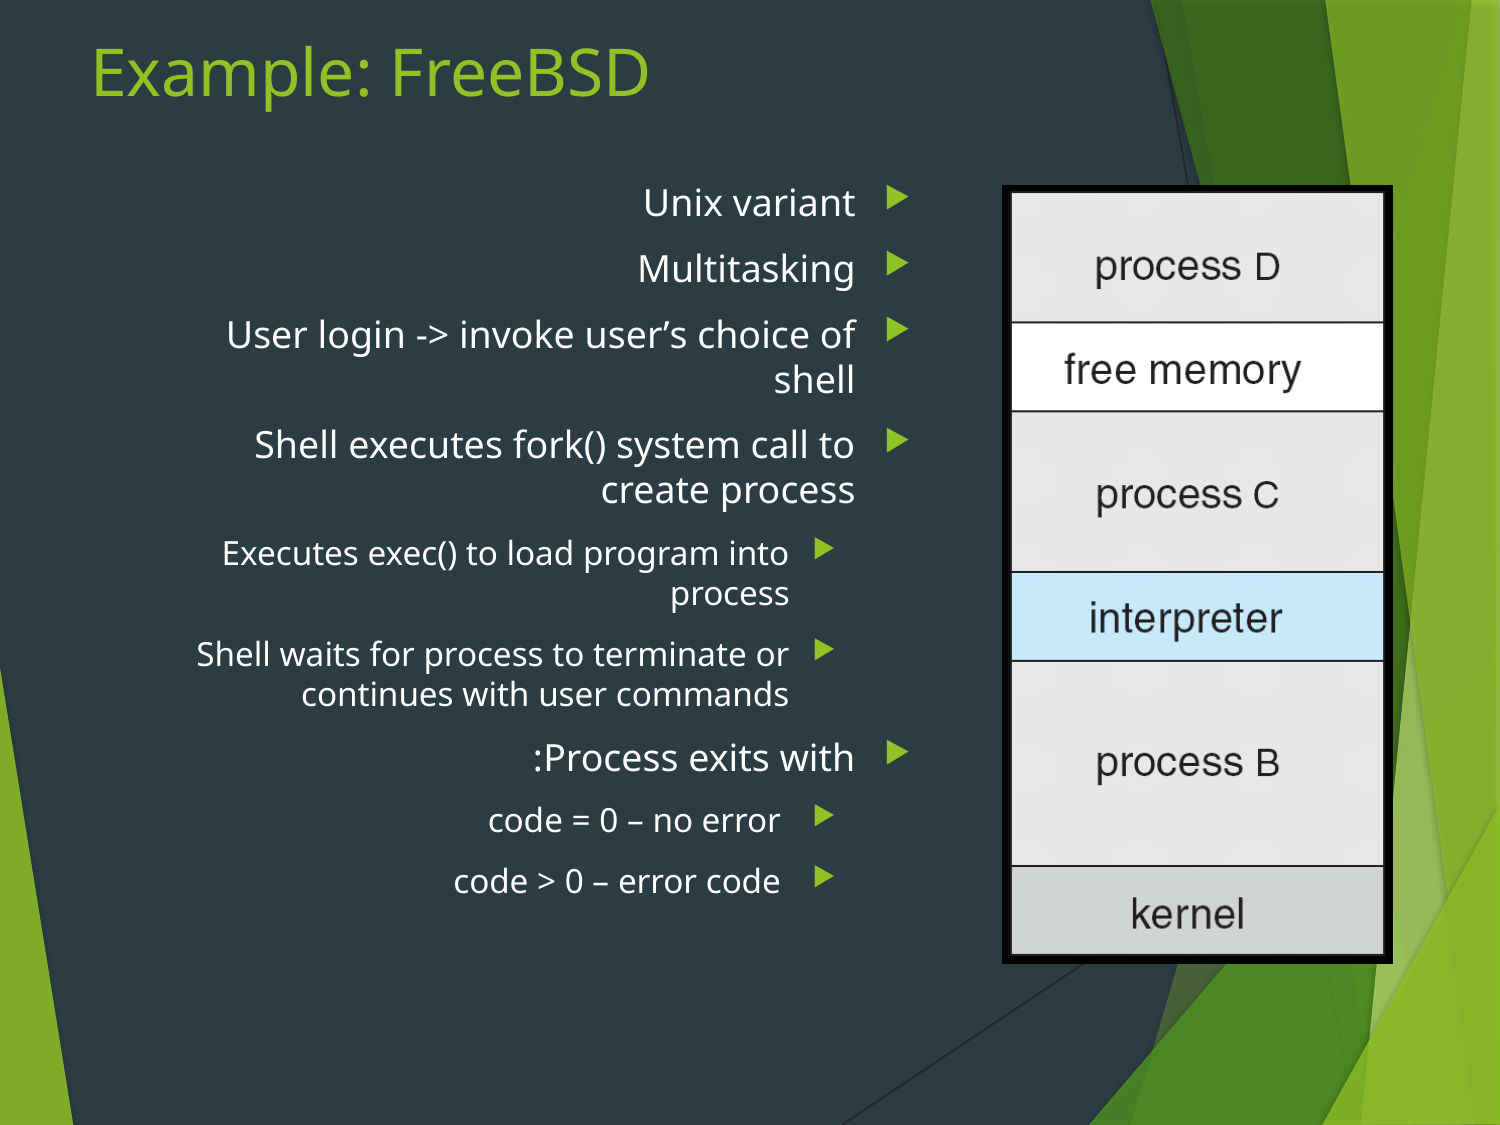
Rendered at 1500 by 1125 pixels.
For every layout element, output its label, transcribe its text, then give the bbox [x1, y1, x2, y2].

picture [1007, 190, 1387, 959]
title Example: FreeBSD [75, 23, 1425, 118]
list Unix variant Multitasking User login -> invoke user’s choice of shell Shell executes fork() system call to create process Executes exec() to load program into process Shell waits for process to terminate or continues with user commands Process exits with: code = 0 – no error code > 0 – error code [142, 171, 928, 915]
